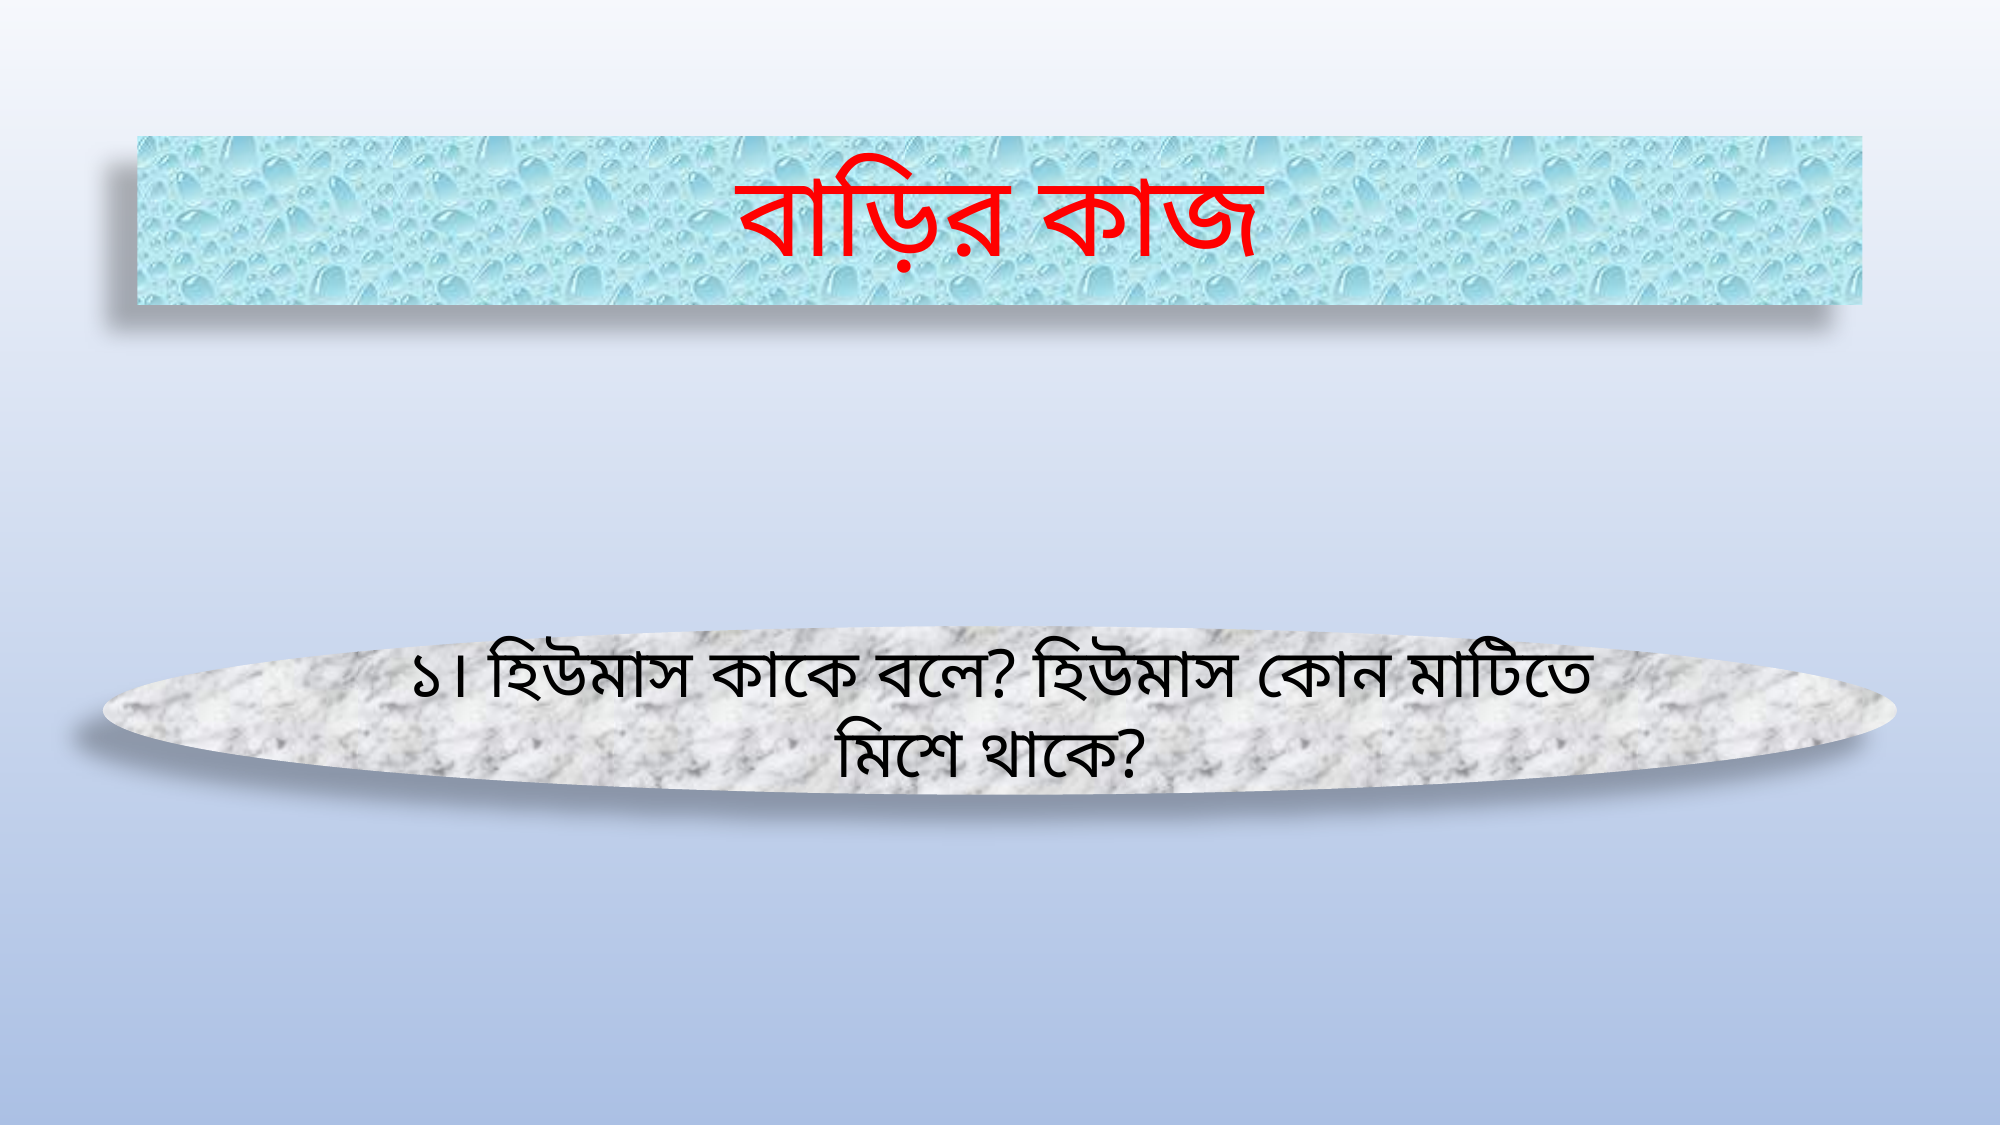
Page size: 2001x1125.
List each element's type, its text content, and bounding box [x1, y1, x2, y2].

title বাড়ির কাজ [137, 136, 1863, 305]
text_box ১। হিউমাস কাকে বলে? হিউমাস কোন মাটিতে মিশে থাকে? [101, 625, 1899, 796]
